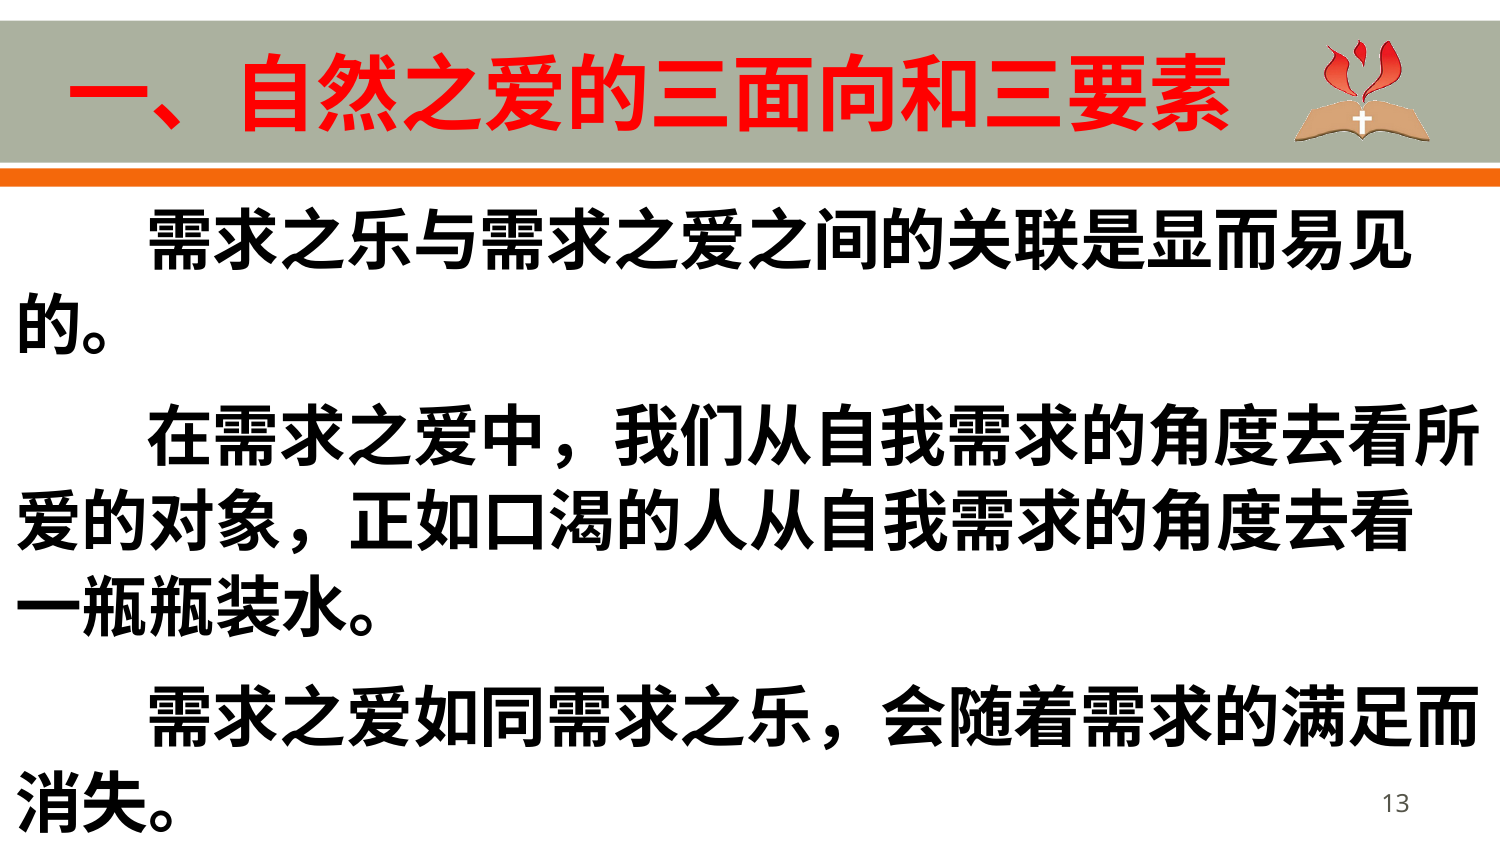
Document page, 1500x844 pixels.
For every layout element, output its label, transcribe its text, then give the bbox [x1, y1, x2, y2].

slide_number 13 [1074, 782, 1425, 827]
title 一、自然之爱的三面向和三要素 [0, 22, 1300, 160]
list 需求之乐与需求之爱之间的关联是显而易见的。 在需求之爱中，我们从自我需求的角度去看所爱的对象，正如口渴的人从自我需求的角度去看一瓶瓶装水。 需求之爱如同需求之乐，会随着需求的满足而消失。 [0, 184, 1498, 837]
picture [1300, 35, 1434, 144]
